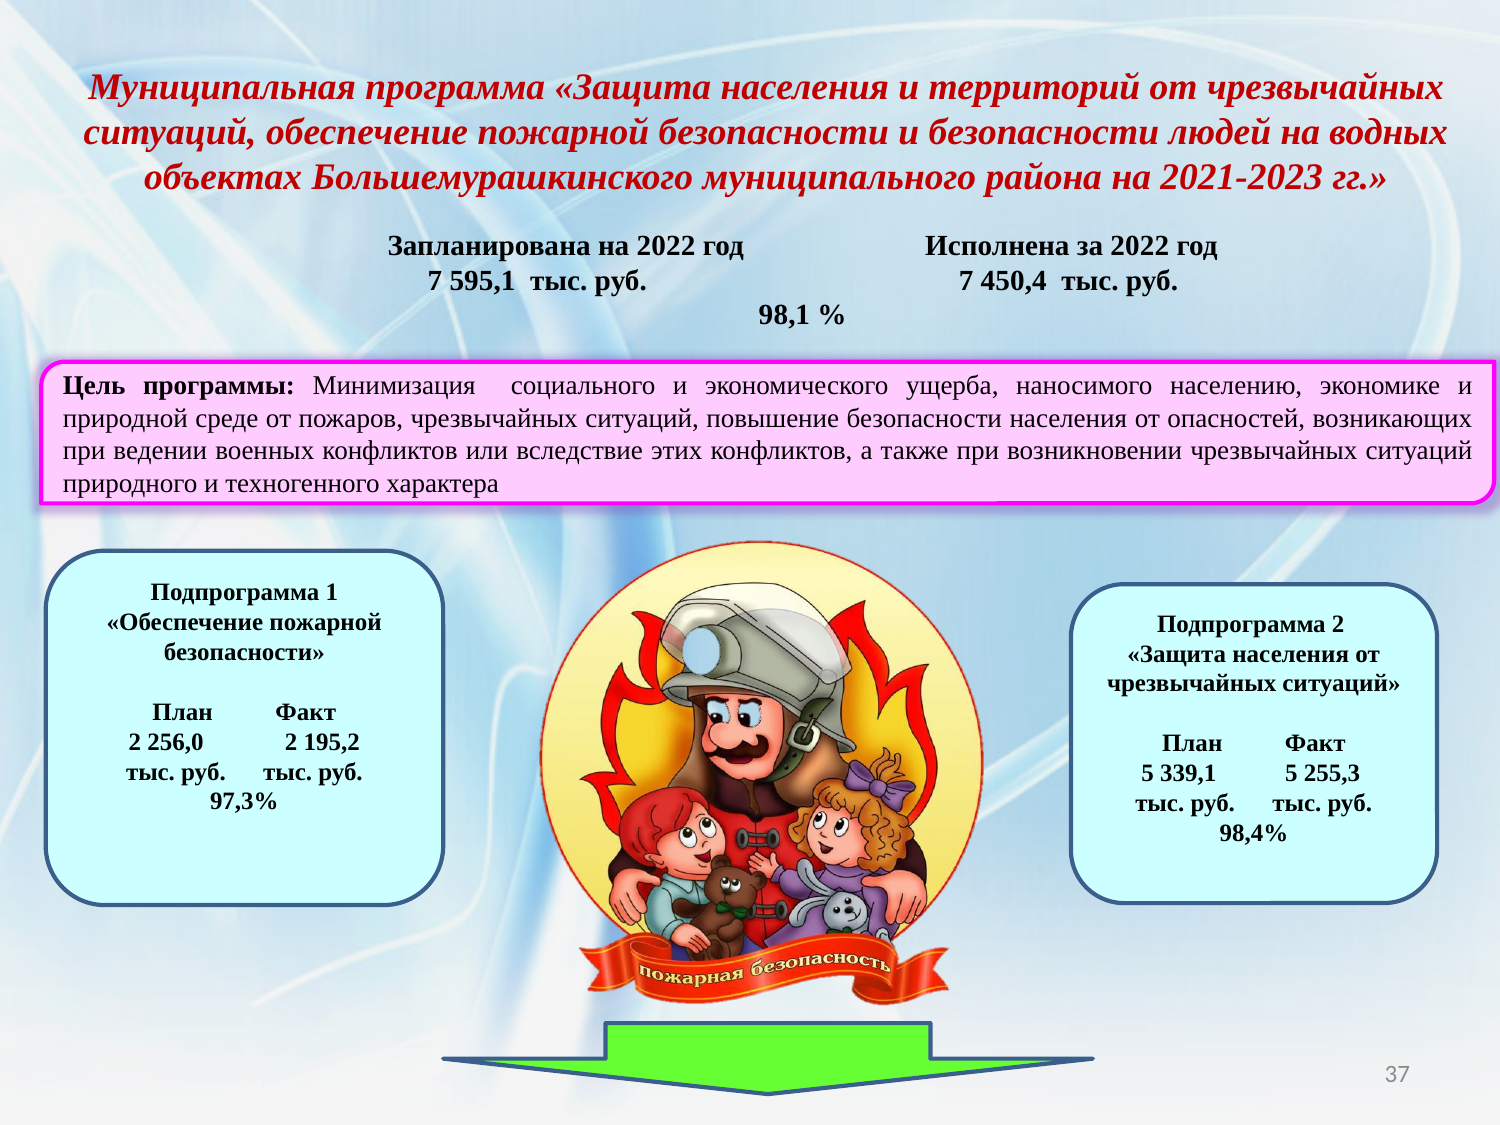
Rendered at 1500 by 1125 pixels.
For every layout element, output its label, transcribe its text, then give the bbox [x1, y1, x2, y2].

picture [0, 0, 1500, 1125]
text_box Подпрограмма 1 «Обеспечение пожарной безопасности» План Факт 2 256,0 2 195,2 тыс. руб. тыс. руб. 97,3% [43, 548, 446, 908]
slide_number 37 [1074, 1042, 1425, 1103]
table_cell 1169,7 [39, 362, 1500, 508]
text_box Запланирована на 2022 год Исполнена за 2022 год 7 595,1 тыс. руб. 7 450,4 тыс. руб. 98,1 % [146, 218, 1460, 339]
table_cell 99,5 [35, 358, 1500, 512]
text_box Подпрограмма 2 «Защита населения от чрезвычайных ситуаций» План Факт 5 339,1 5 255,3 тыс. руб. тыс. руб. 98,4% [1068, 582, 1440, 906]
text_box Муниципальная программа «Защита населения и территорий от чрезвычайных ситуаций, обеспечение пожарной безопасности и безопасности людей на водных объектах Большемурашкинского муниципального района на 2021-2023 гг.» [45, 54, 1487, 205]
text_box Цель программы: Минимизация социального и экономического ущерба, наносимого населению, экономике и природной среде от пожаров, чрезвычайных ситуаций, повышение безопасности населения от опасностей, возникающих при ведении военных конфликтов или вследствие этих конфликтов, а также при возникновении чрезвычайных ситуаций природного и техногенного характера [39, 359, 1497, 506]
text_box [441, 1021, 1095, 1097]
